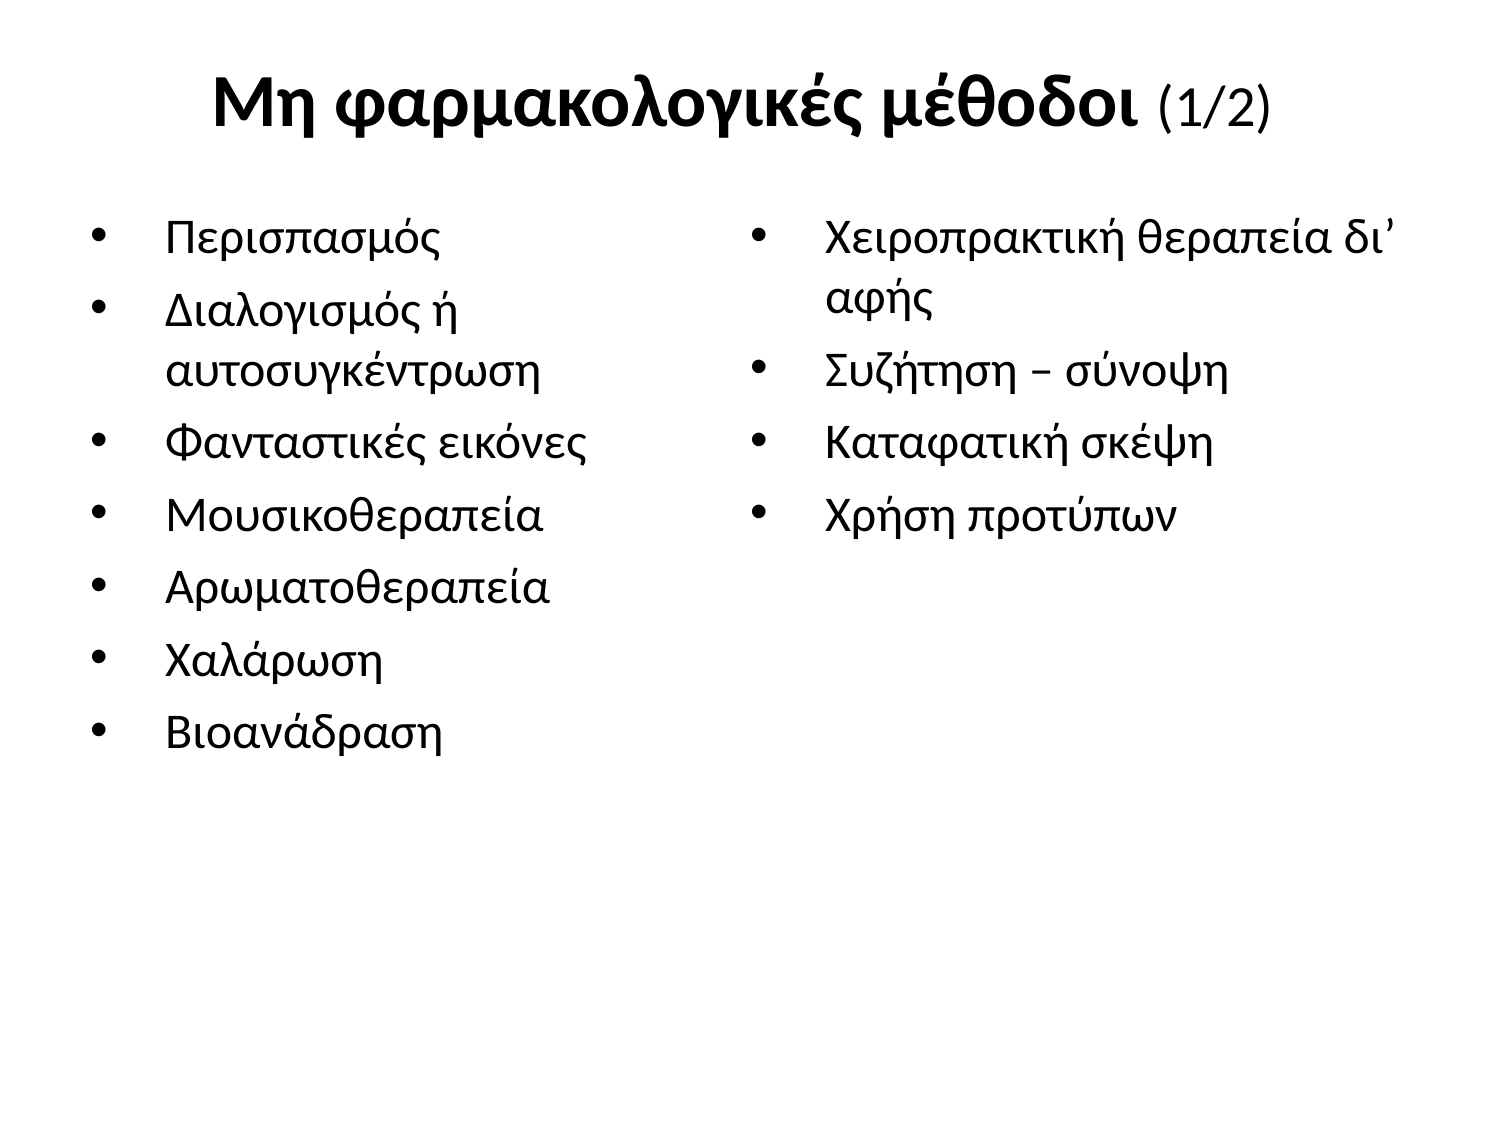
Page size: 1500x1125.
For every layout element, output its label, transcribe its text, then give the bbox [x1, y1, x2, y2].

list Περισπασμός Διαλογισμός ή αυτοσυγκέντρωση Φανταστικές εικόνες Μουσικοθεραπεία Αρωματοθεραπεία Χαλάρωση Βιοανάδραση Χειροπρακτική θεραπεία δι’ αφής Συζήτηση – σύνοψη Καταφατική σκέψη Χρήση προτύπων [75, 196, 1425, 1024]
title Μη φαρμακολογικές μέθοδοι (1/2) [76, 19, 1427, 169]
